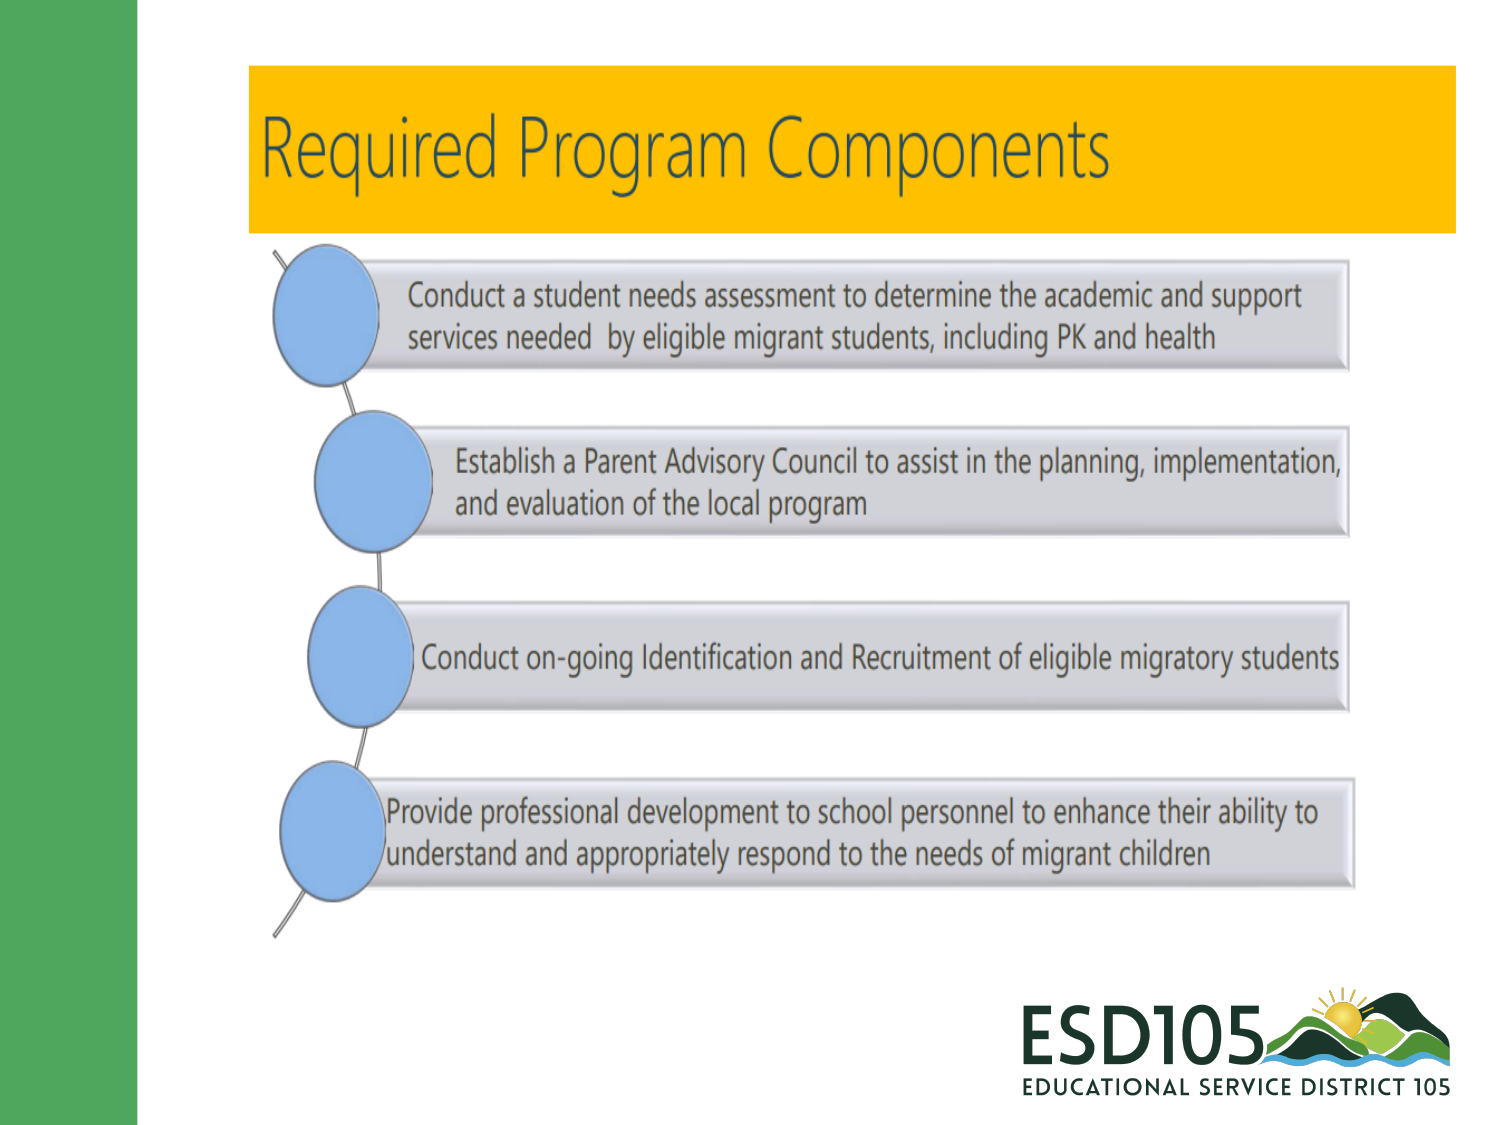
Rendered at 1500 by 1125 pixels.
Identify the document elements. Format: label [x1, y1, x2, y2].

text_box [0, 0, 138, 1125]
picture [162, 24, 1500, 1125]
